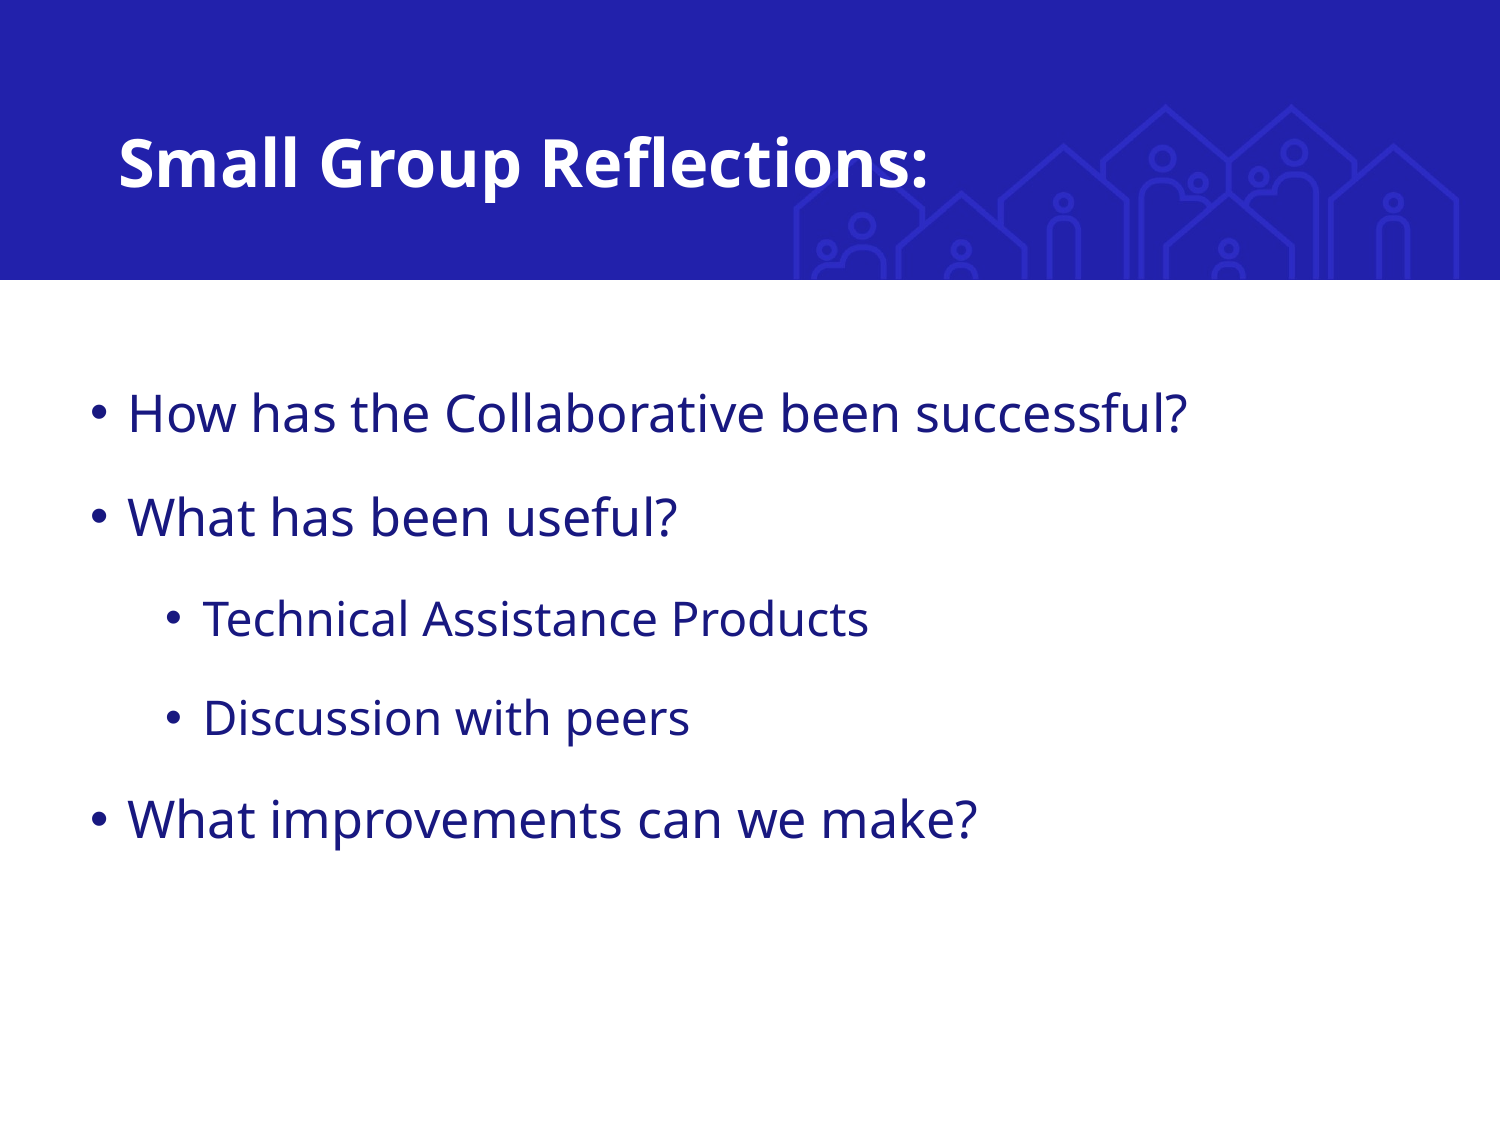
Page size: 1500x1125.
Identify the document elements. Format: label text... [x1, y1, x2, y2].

list How has the Collaborative been successful? What has been useful? Technical Assistance Products Discussion with peers What improvements can we make? [0, 372, 1500, 1071]
title Small Group Reflections: [103, 54, 1450, 278]
picture [0, 0, 1500, 280]
